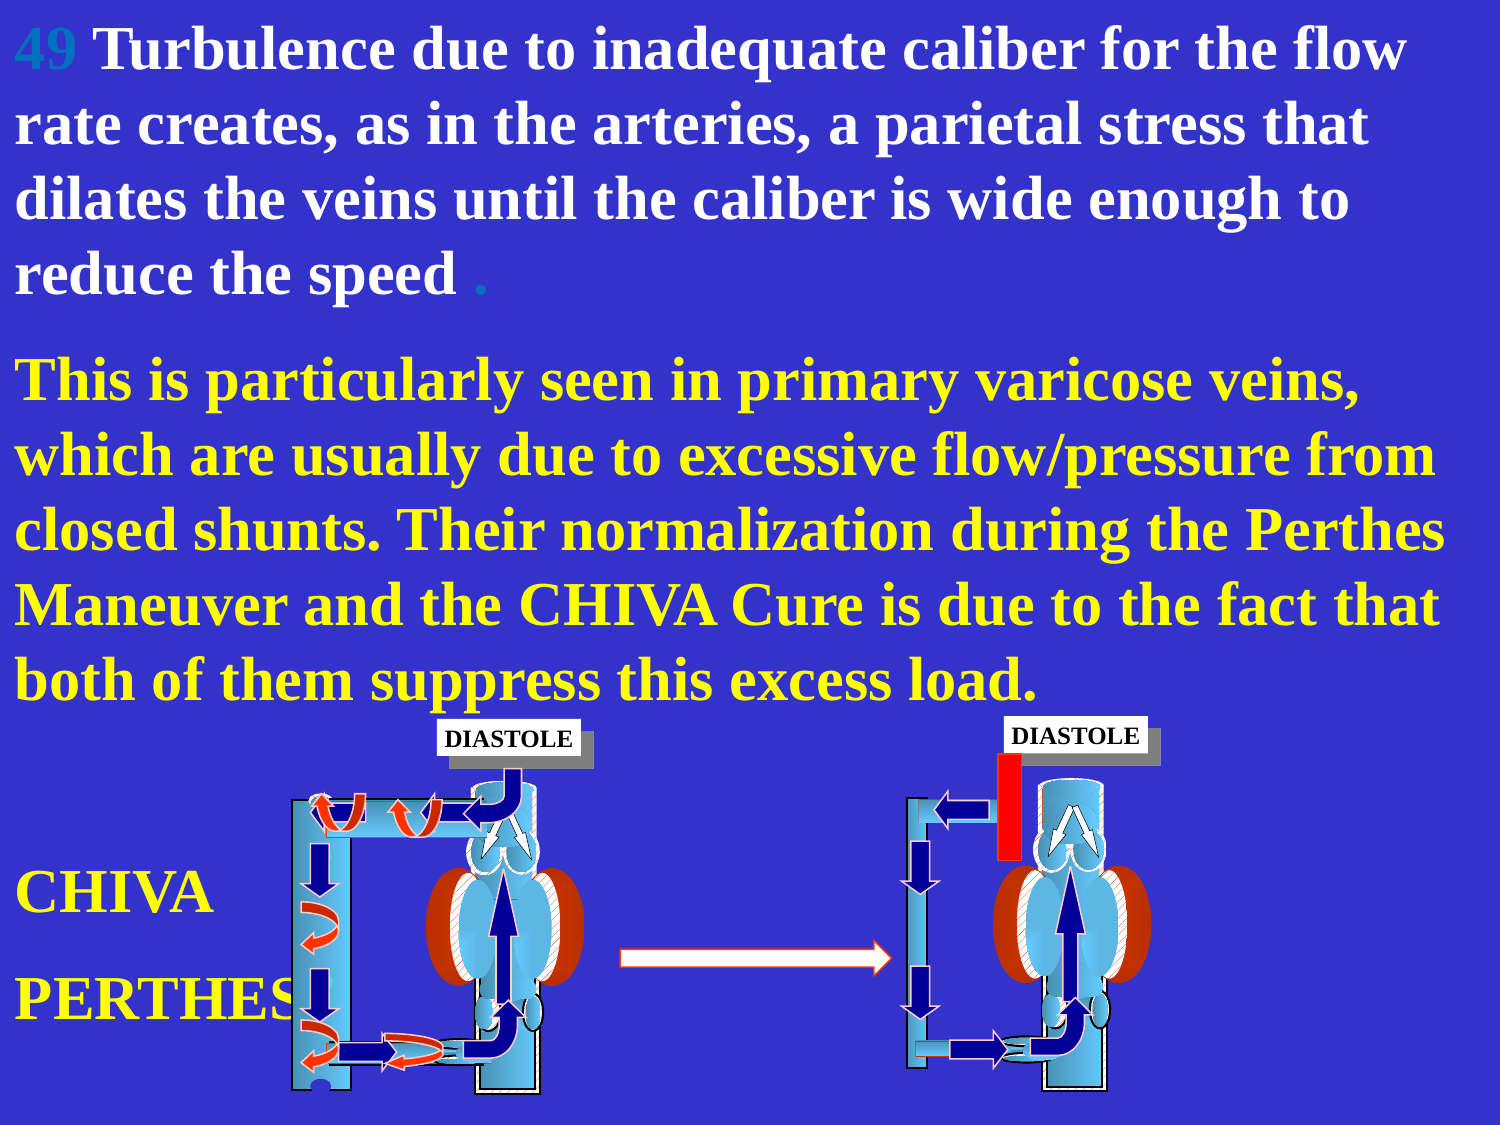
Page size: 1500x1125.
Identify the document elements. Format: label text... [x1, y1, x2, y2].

text_box [620, 940, 892, 977]
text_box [292, 718, 585, 1095]
text_box 49 Turbulence due to inadequate caliber for the flow rate creates, as in the arteries, a parietal stress that dilates the veins until the caliber is wide enough to reduce the speed . This is particularly seen in primary varicose veins, which are usually due to excessive flow/pressure from closed shunts. Their normalization during the Perthes Maneuver and the CHIVA Cure is due to the fact that both of them suppress this excess load. CHIVA PERTHES . [0, 0, 1500, 1125]
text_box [901, 715, 1152, 1092]
